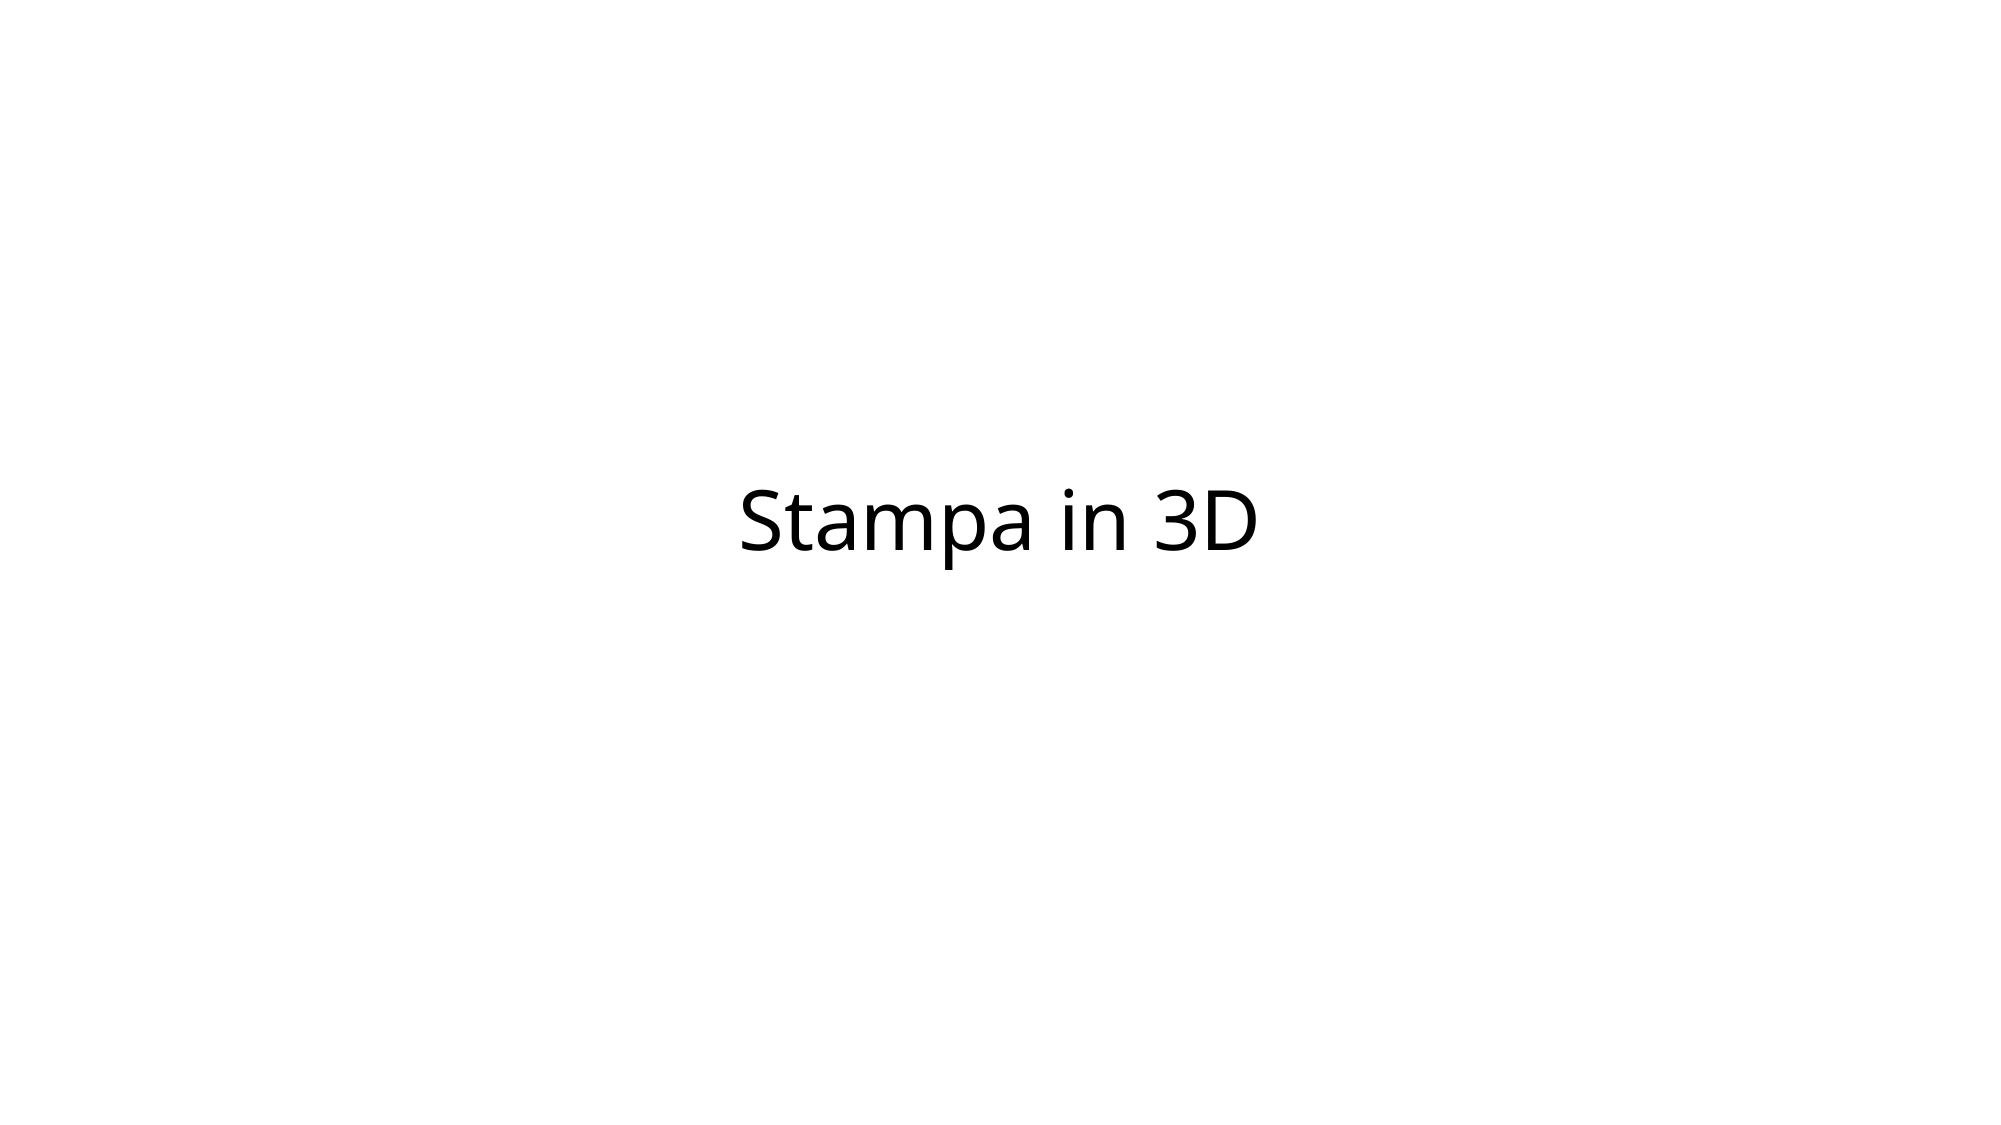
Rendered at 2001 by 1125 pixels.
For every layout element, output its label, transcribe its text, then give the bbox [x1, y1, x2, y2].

title Stampa in 3D [249, 184, 1750, 576]
